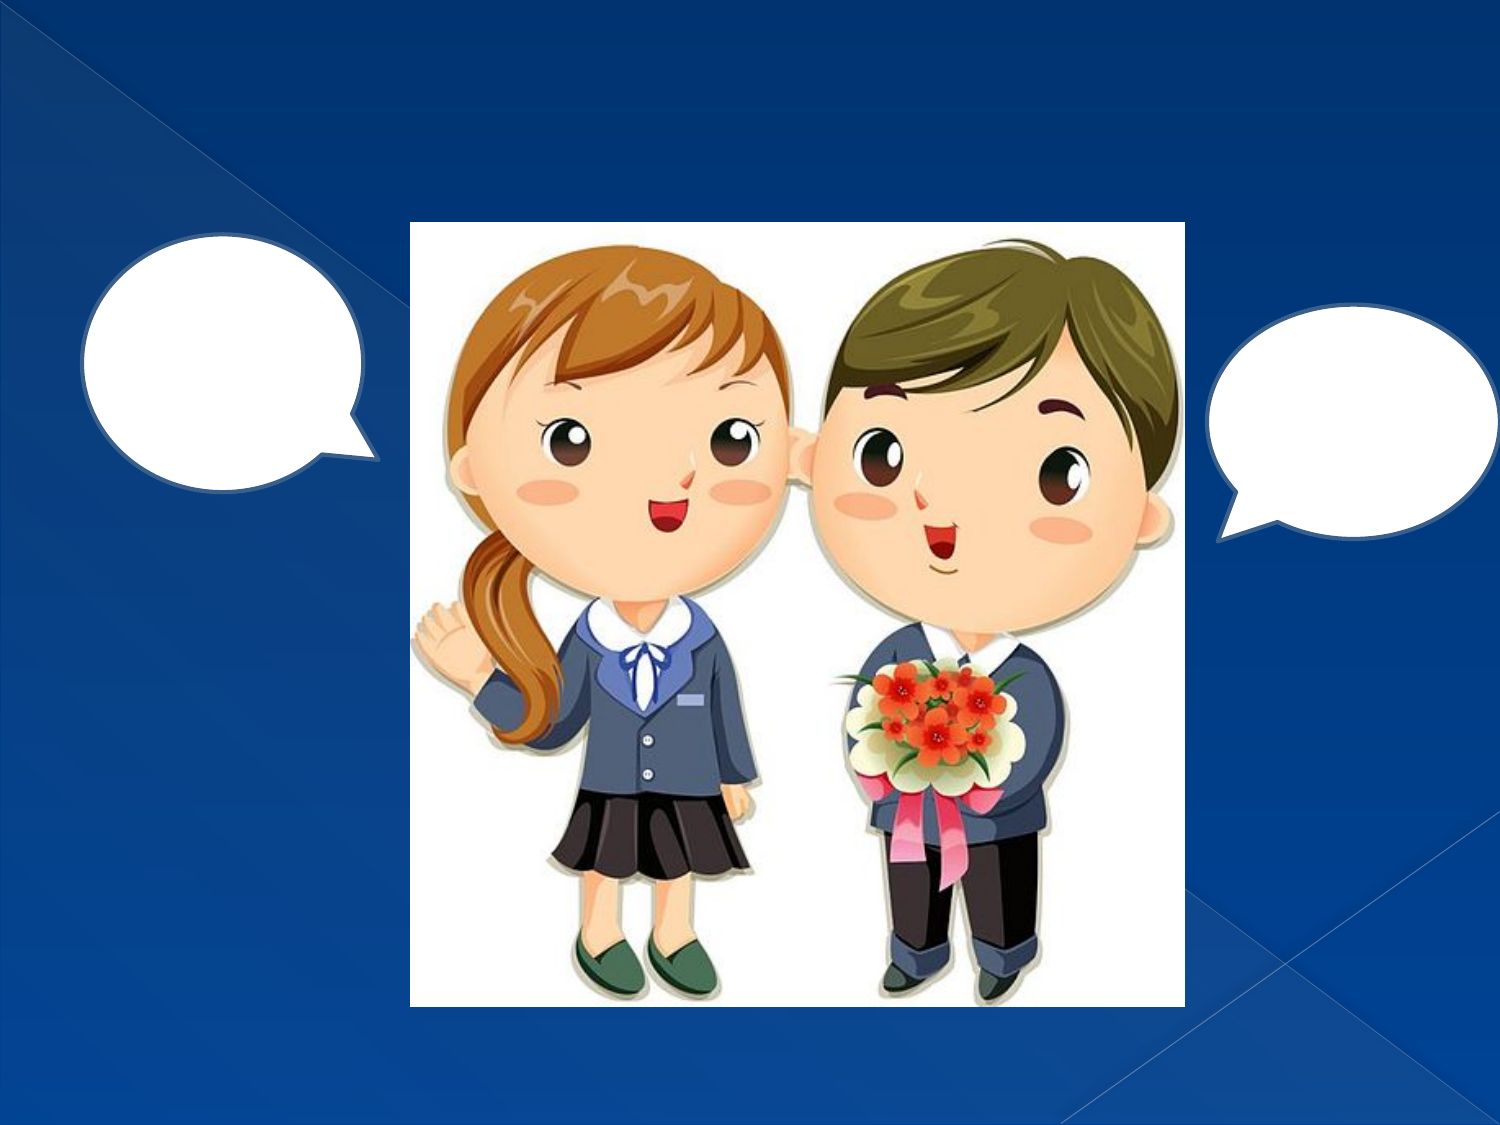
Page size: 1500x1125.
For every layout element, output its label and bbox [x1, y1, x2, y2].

text_box [1204, 302, 1500, 544]
text_box [79, 232, 381, 495]
picture [409, 222, 1185, 1007]
